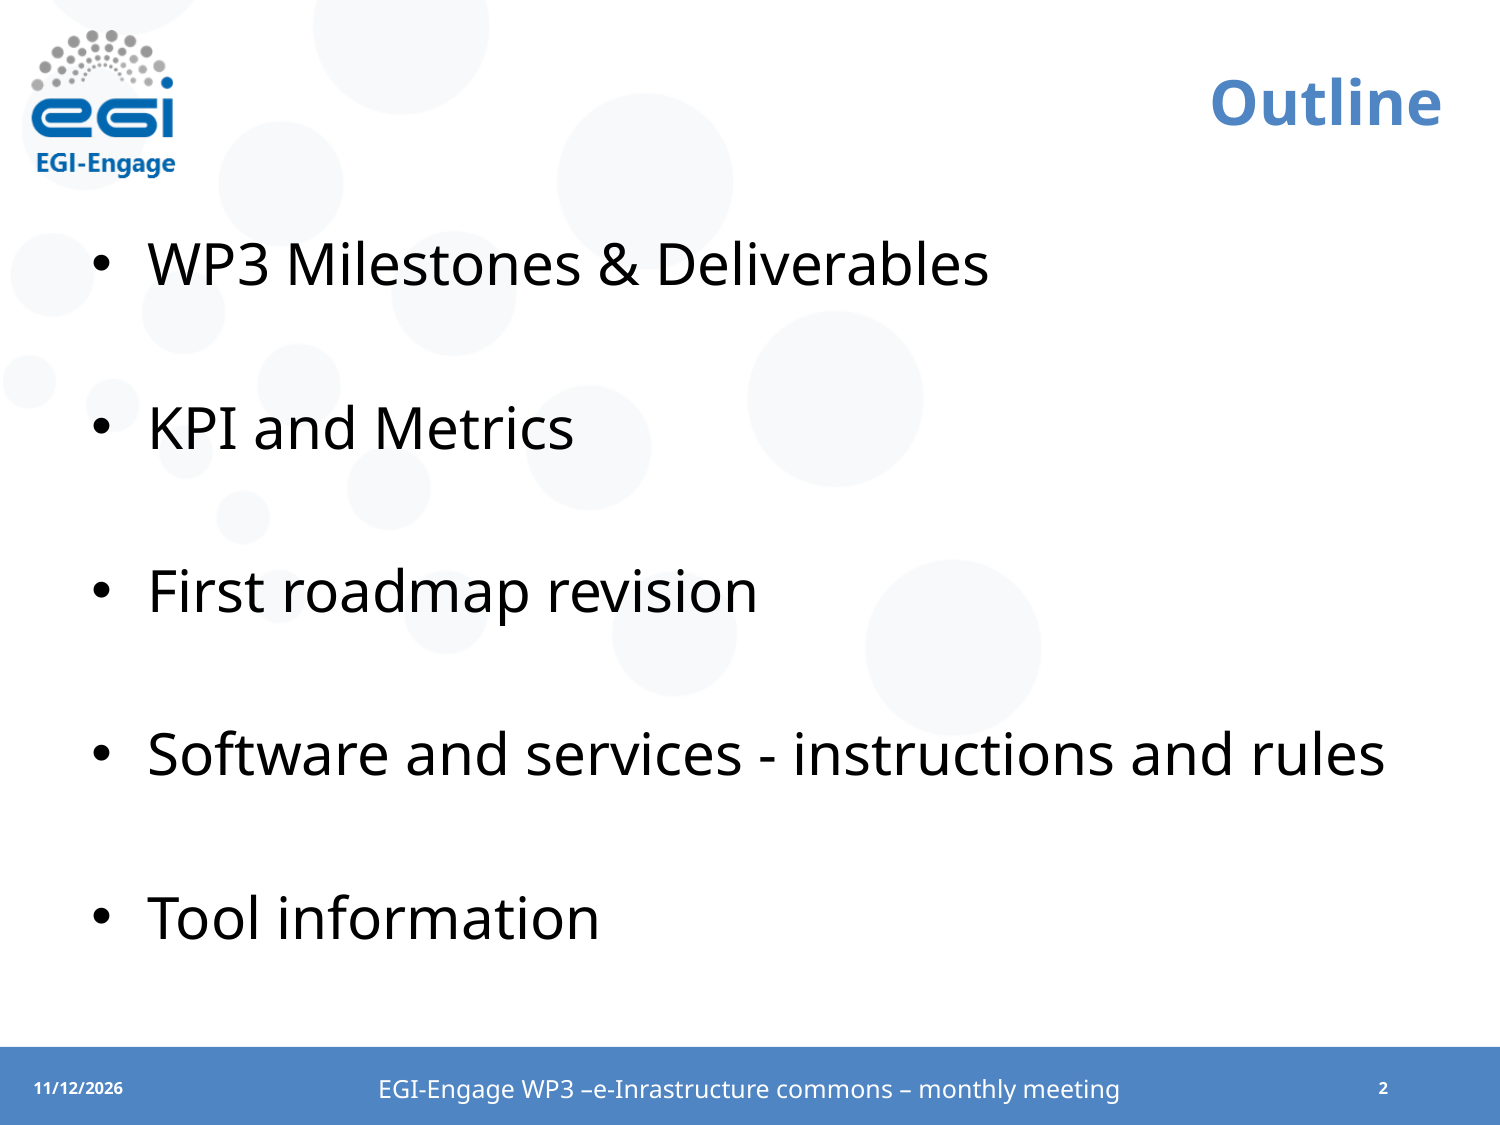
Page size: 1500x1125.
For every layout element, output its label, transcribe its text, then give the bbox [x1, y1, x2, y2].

title Outline [253, 30, 1459, 171]
footer EGI-Engage WP3 –e-Inrastructure commons – monthly meeting [194, 1058, 1306, 1119]
picture [3, 0, 1076, 772]
list WP3 Milestones & Deliverables KPI and Metrics First roadmap revision Software and services - instructions and rules Tool information [76, 220, 1459, 1005]
